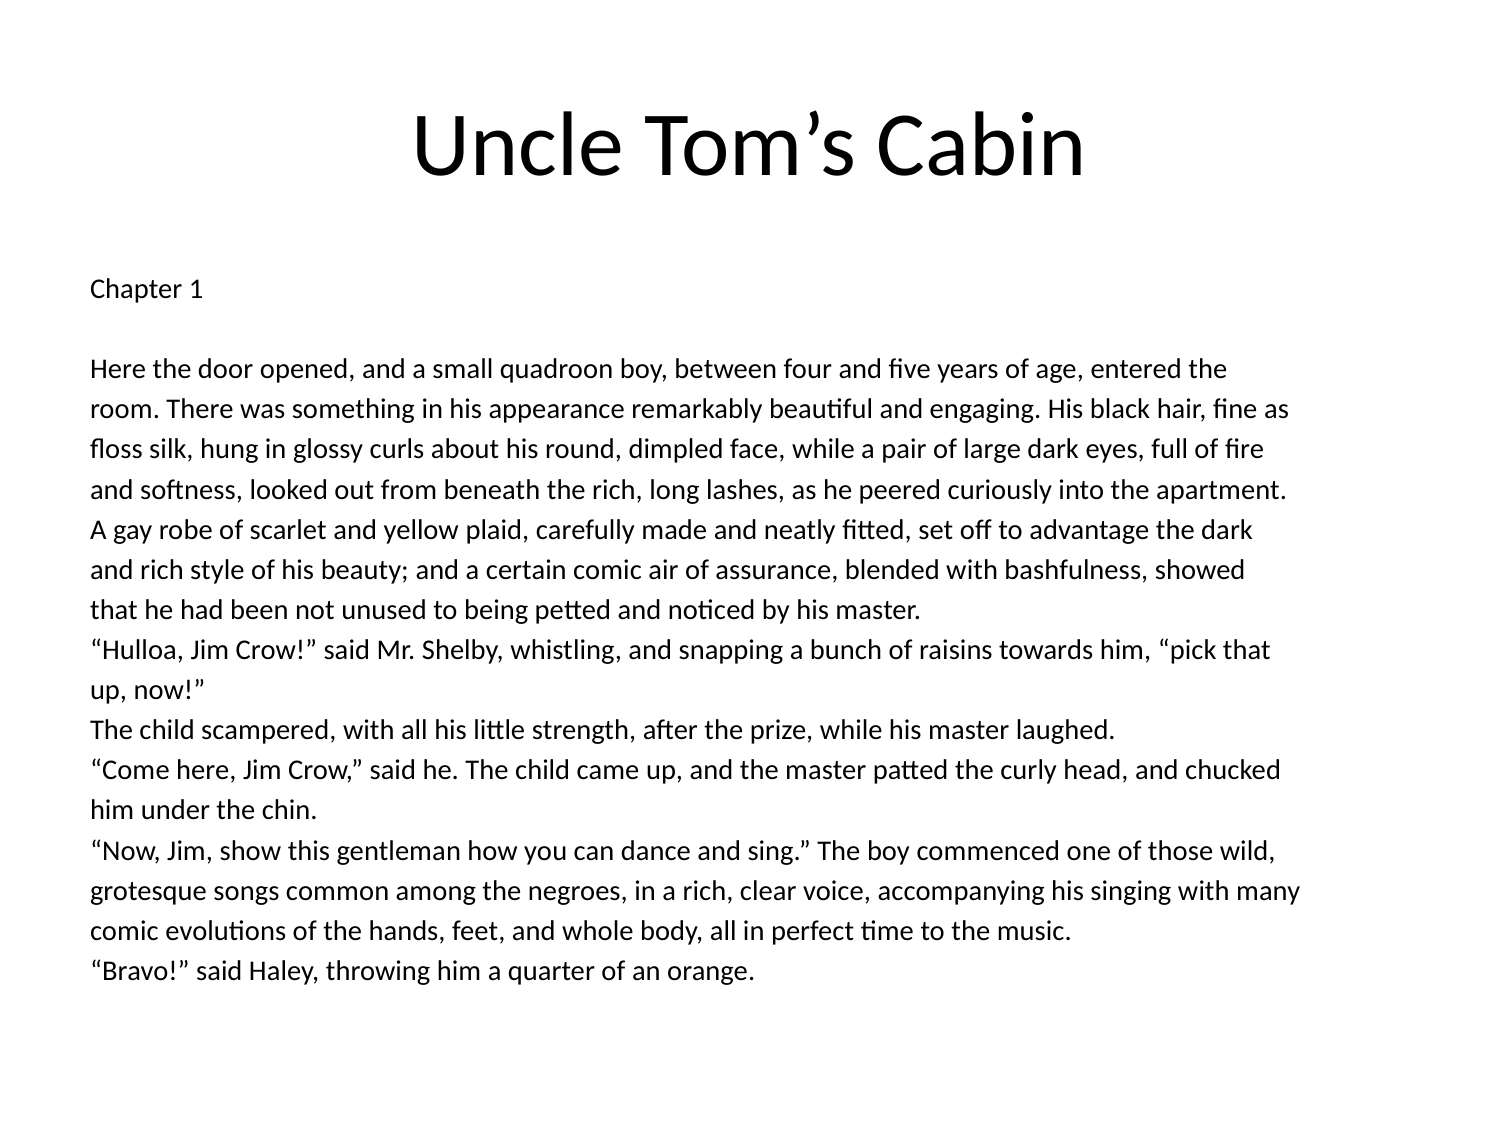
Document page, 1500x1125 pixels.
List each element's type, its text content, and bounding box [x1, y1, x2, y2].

list Chapter 1 Here the door opened, and a small quadroon boy, between four and five years of age, entered the room. There was something in his appearance remarkably beautiful and engaging. His black hair, fine as floss silk, hung in glossy curls about his round, dimpled face, while a pair of large dark eyes, full of fire and softness, looked out from beneath the rich, long lashes, as he peered curiously into the apartment. A gay robe of scarlet and yellow plaid, carefully made and neatly fitted, set off to advantage the dark and rich style of his beauty; and a certain comic air of assurance, blended with bashfulness, showed that he had been not unused to being petted and noticed by his master. “Hulloa, Jim Crow!” said Mr. Shelby, whistling, and snapping a bunch of raisins towards him, “pick that up, now!” The child scampered, with all his little strength, after the prize, while his master laughed. “Come here, Jim Crow,” said he. The child came up, and the master patted the curly head, and chucked him under the chin. “Now, Jim, show this gentleman how you can dance and sing.” The boy commenced one of those wild, grotesque songs common among the negroes, in a rich, clear voice, accompanying his singing with many comic evolutions of the hands, feet, and whole body, all in perfect time to the music. “Bravo!” said Haley, throwing him a quarter of an orange. [75, 262, 1425, 1005]
title Uncle Tom’s Cabin [75, 45, 1425, 233]
